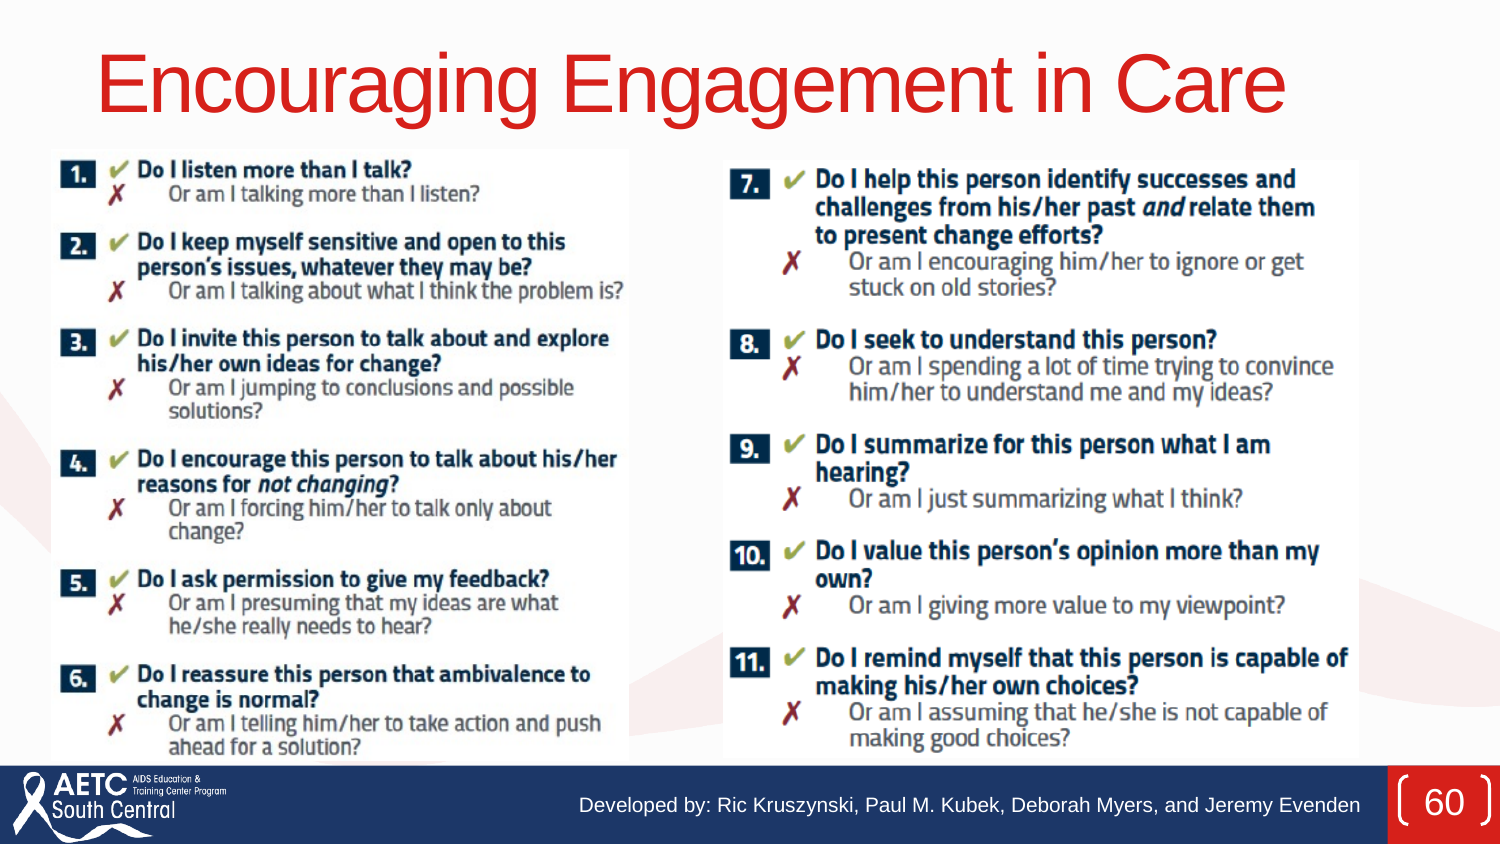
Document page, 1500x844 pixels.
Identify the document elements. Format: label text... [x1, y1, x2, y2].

picture [12, 770, 227, 844]
picture [723, 160, 1360, 759]
title Encouraging Engagement in Care [80, 9, 1445, 150]
text_box Developed by: Ric Kruszynski, Paul M. Kubek, Deborah Myers, and Jeremy Evenden [563, 784, 1400, 824]
slide_number 60 [1397, 774, 1492, 827]
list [51, 149, 630, 761]
